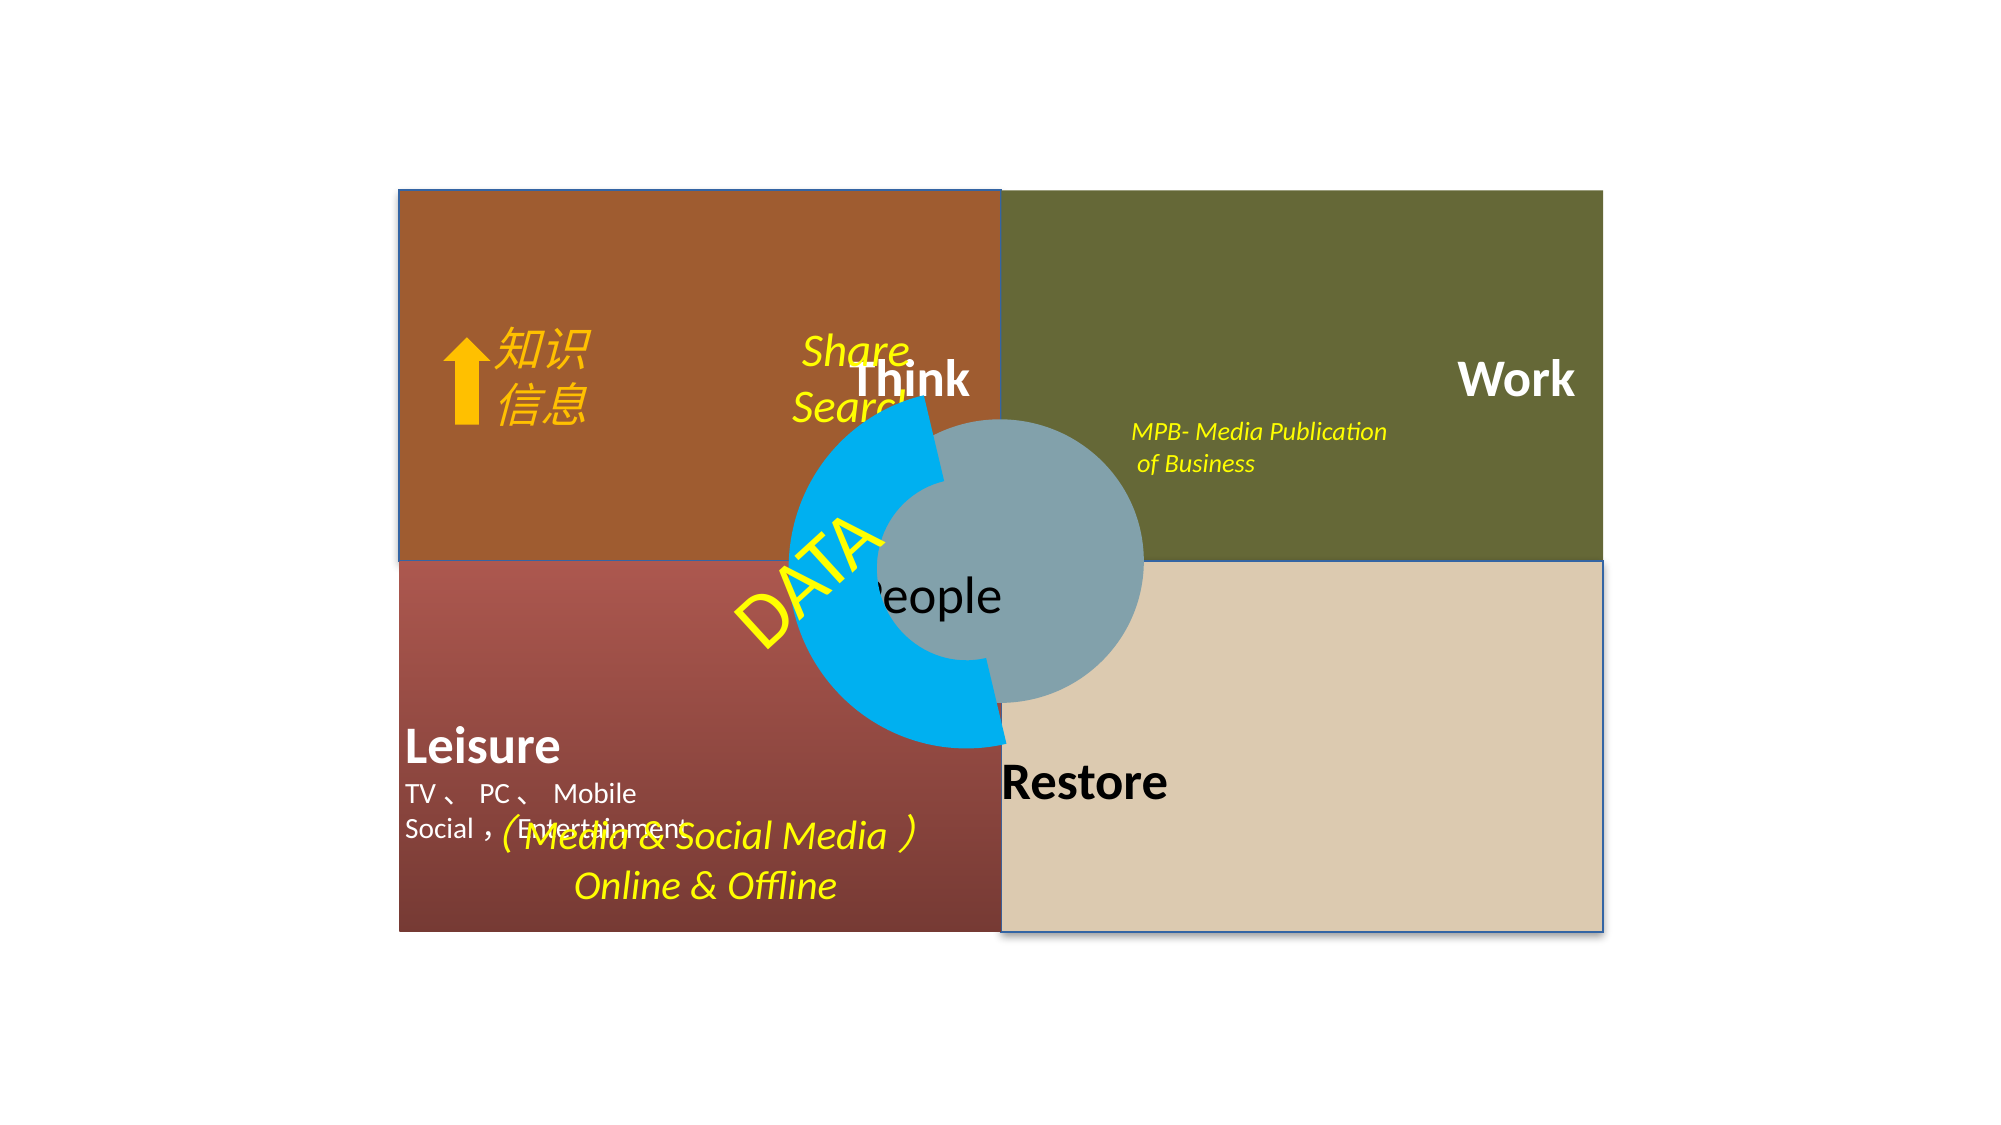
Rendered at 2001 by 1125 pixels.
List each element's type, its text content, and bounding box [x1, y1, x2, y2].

text_box Restore [1002, 561, 1604, 932]
text_box Work [1001, 190, 1604, 559]
text_box [806, 580, 1007, 749]
text_box [443, 337, 491, 425]
text_box Think [399, 190, 1001, 561]
text_box [799, 395, 945, 526]
text_box MPB- Media Publication of Business [1125, 408, 1523, 484]
text_box Leisure TV、PC、Mobile Social，Entertainment [399, 561, 1002, 932]
text_box Share Search [758, 313, 954, 438]
text_box People [878, 419, 1144, 703]
text_box DATA [699, 472, 909, 677]
text_box （Media & Social Media） Online & Offline [443, 802, 968, 914]
text_box 知识 信息 [443, 313, 638, 438]
